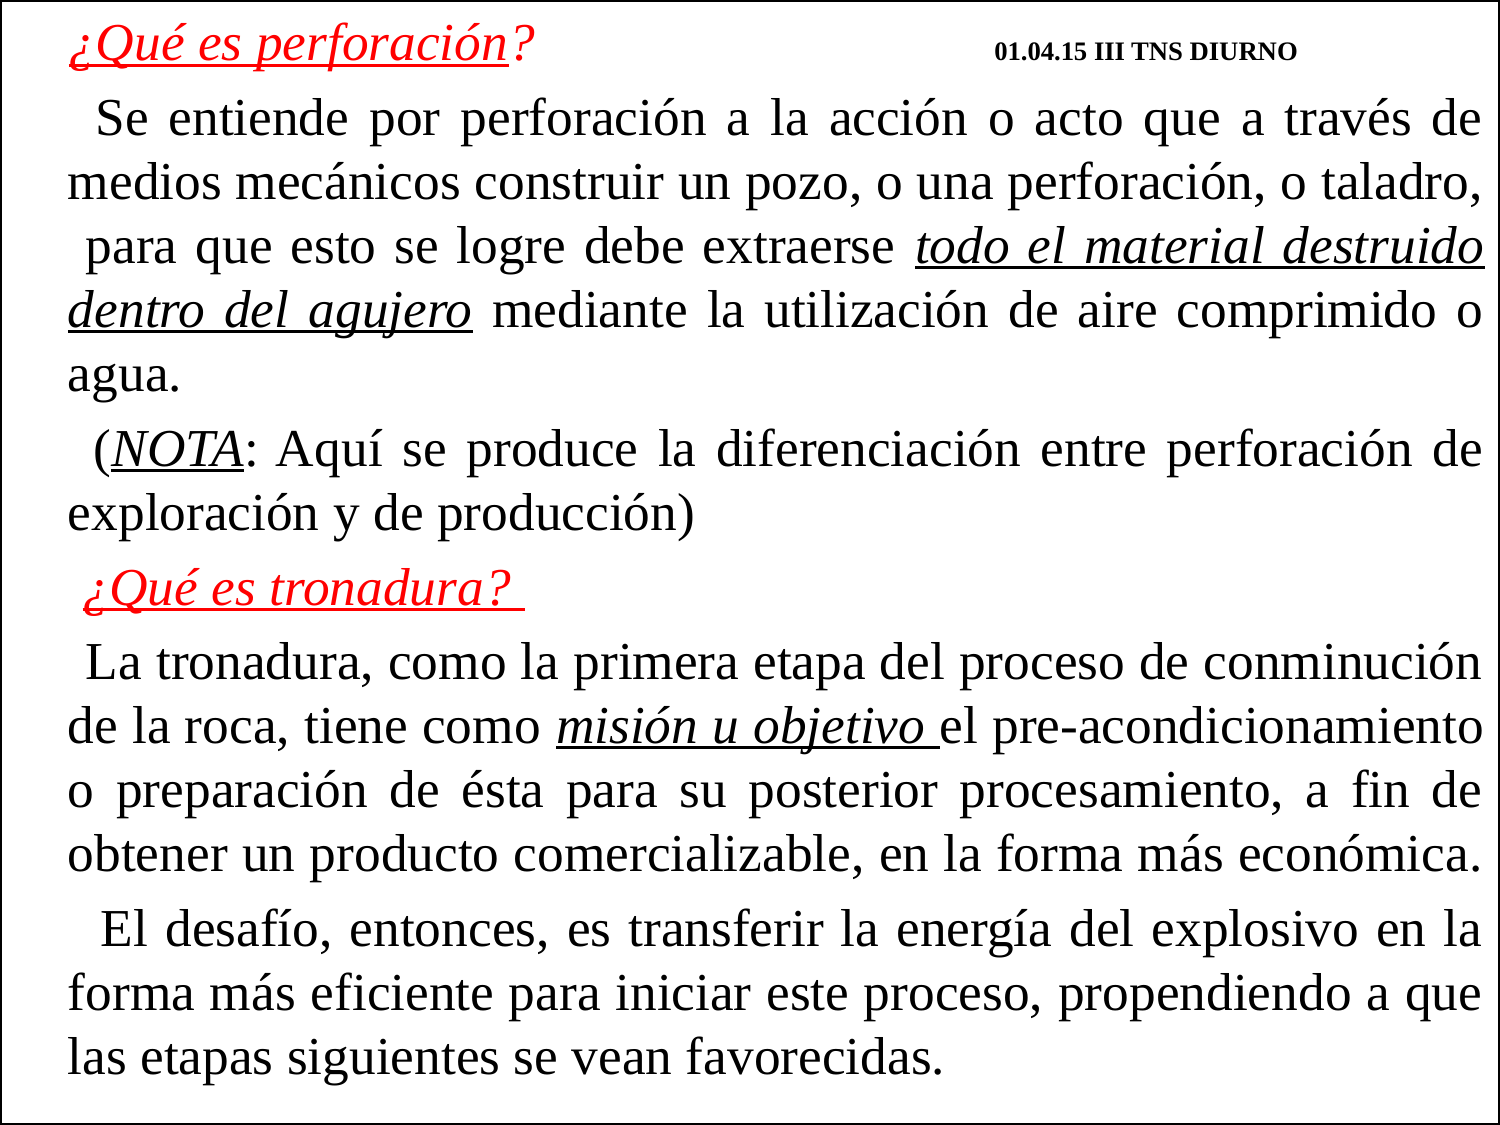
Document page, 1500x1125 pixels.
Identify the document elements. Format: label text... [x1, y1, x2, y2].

list ¿Qué es perforación? 01.04.15 III TNS DIURNO Se entiende por perforación a la acción o acto que a través de medios mecánicos construir un pozo, o una perforación, o taladro, para que esto se logre debe extraerse todo el material destruido dentro del agujero mediante la utilización de aire comprimido o agua. (NOTA: Aquí se produce la diferenciación entre perforación de exploración y de producción) ¿Qué es tronadura? La tronadura, como la primera etapa del proceso de conminución de la roca, tiene como misión u objetivo el pre-acondicionamiento o preparación de ésta para su posterior procesamiento, a fin de obtener un producto comercializable, en la forma más económica. El desafío, entonces, es transferir la energía del explosivo en la forma más eficiente para iniciar este proceso, propendiendo a que las etapas siguientes se vean favorecidas. [0, 0, 1500, 1125]
